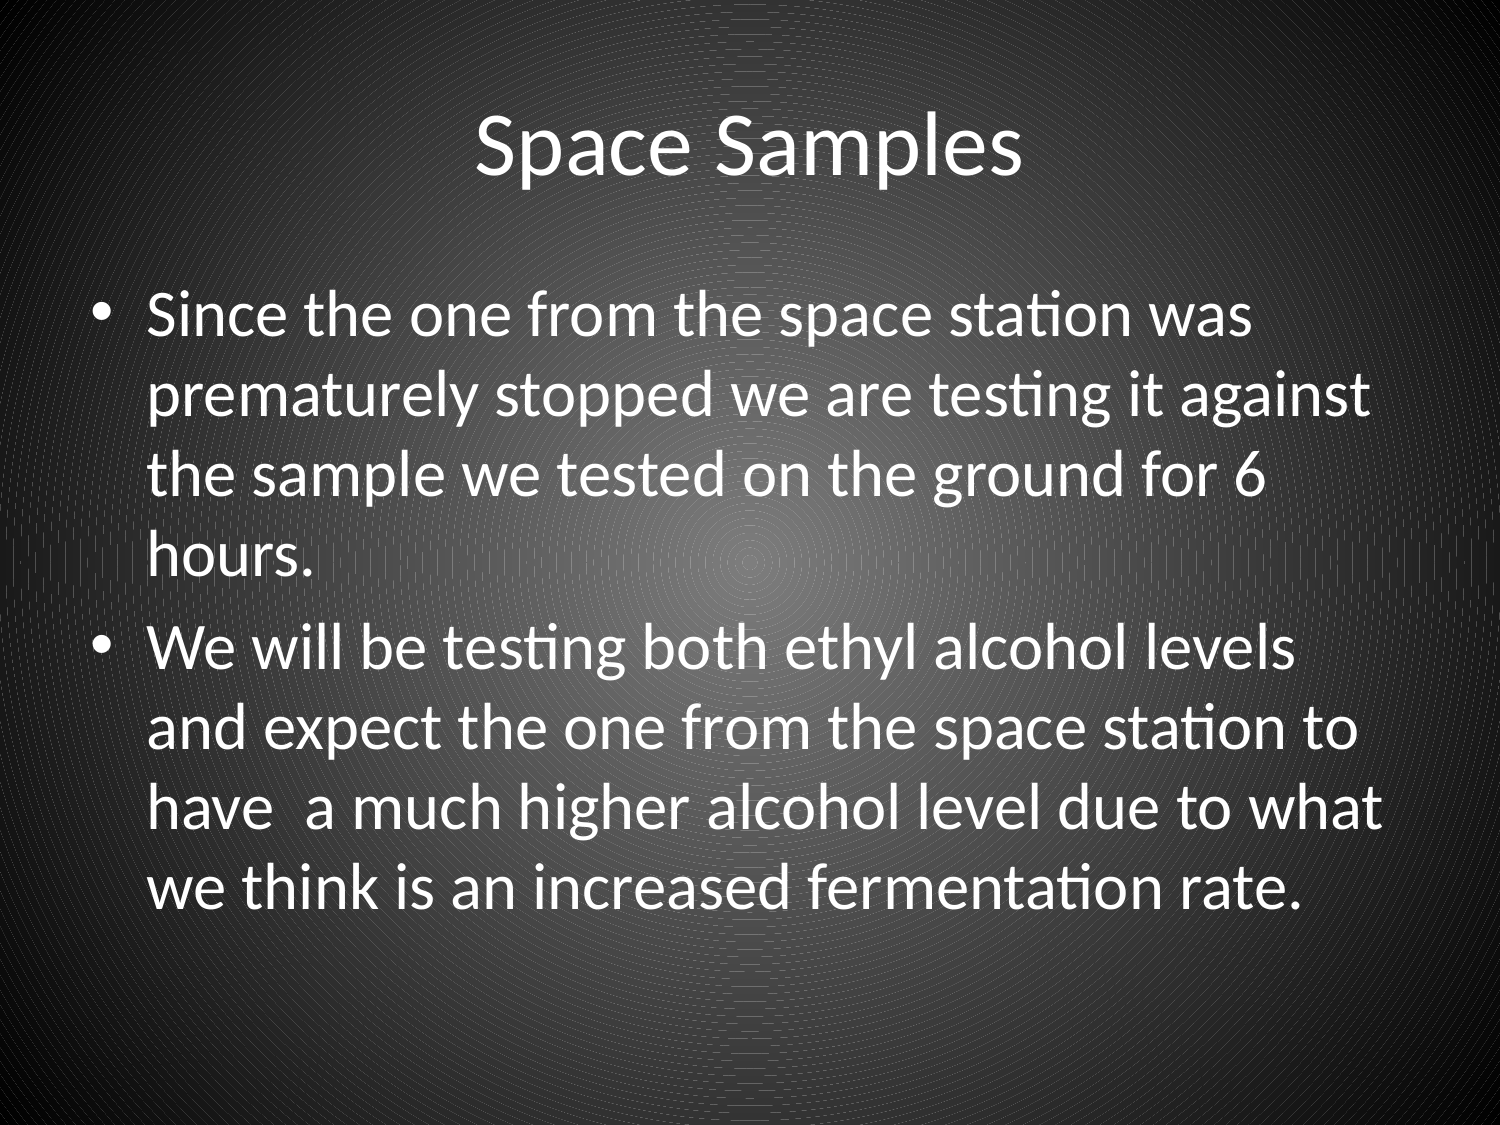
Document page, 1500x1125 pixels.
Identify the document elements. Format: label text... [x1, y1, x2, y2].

title Space Samples [75, 45, 1425, 233]
list Since the one from the space station was prematurely stopped we are testing it against the sample we tested on the ground for 6 hours. We will be testing both ethyl alcohol levels and expect the one from the space station to have a much higher alcohol level due to what we think is an increased fermentation rate. [75, 262, 1425, 1005]
